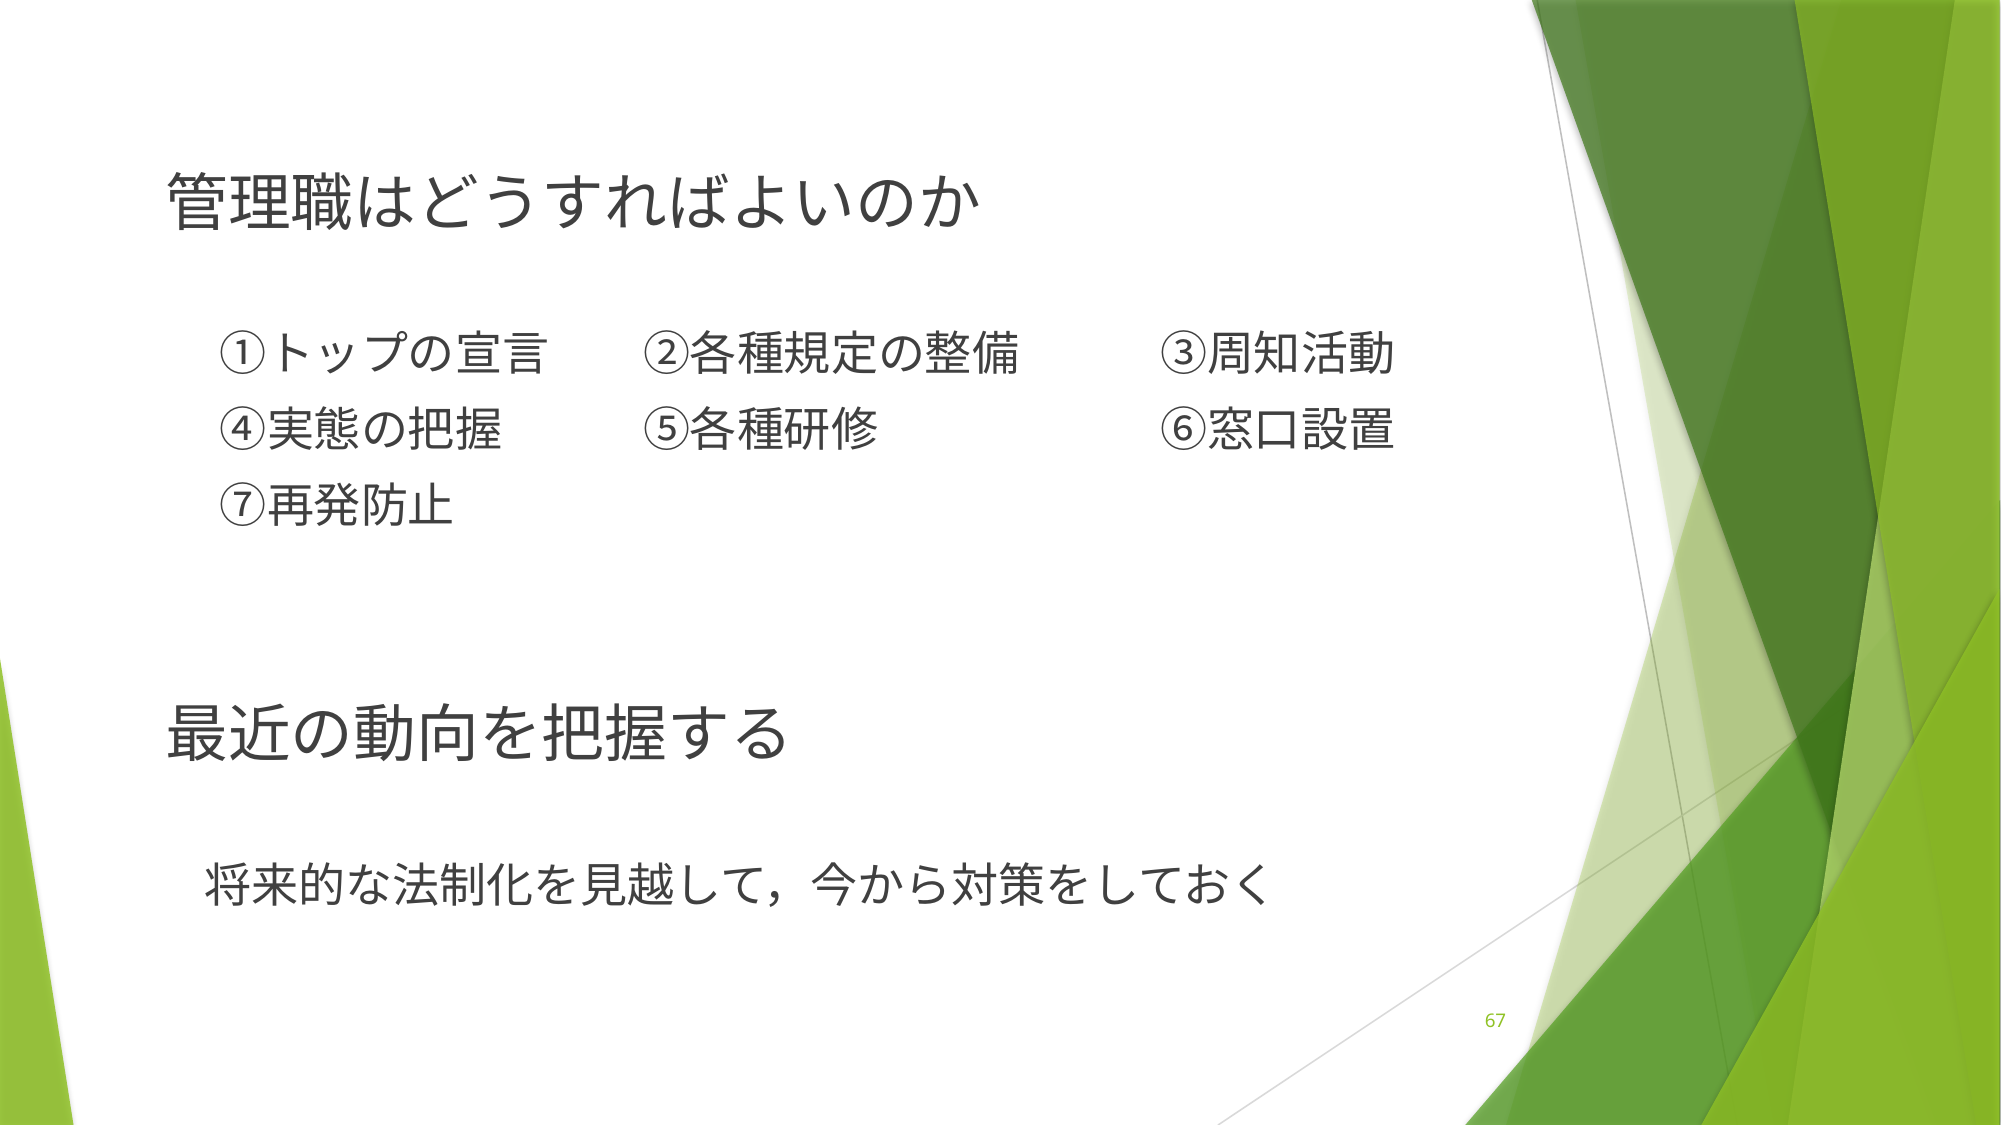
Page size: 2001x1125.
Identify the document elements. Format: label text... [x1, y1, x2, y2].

slide_number 67 [1409, 991, 1522, 1051]
list 管理職はどうすればよいのか ①トップの宣言 ②各種規定の整備 ③周知活動 ④実態の把握 ⑤各種研修 ⑥窓口設置 ⑦再発防止 最近の動向を把握する 将来的な法制化を見越して，今から対策をしておく [111, 154, 1675, 991]
